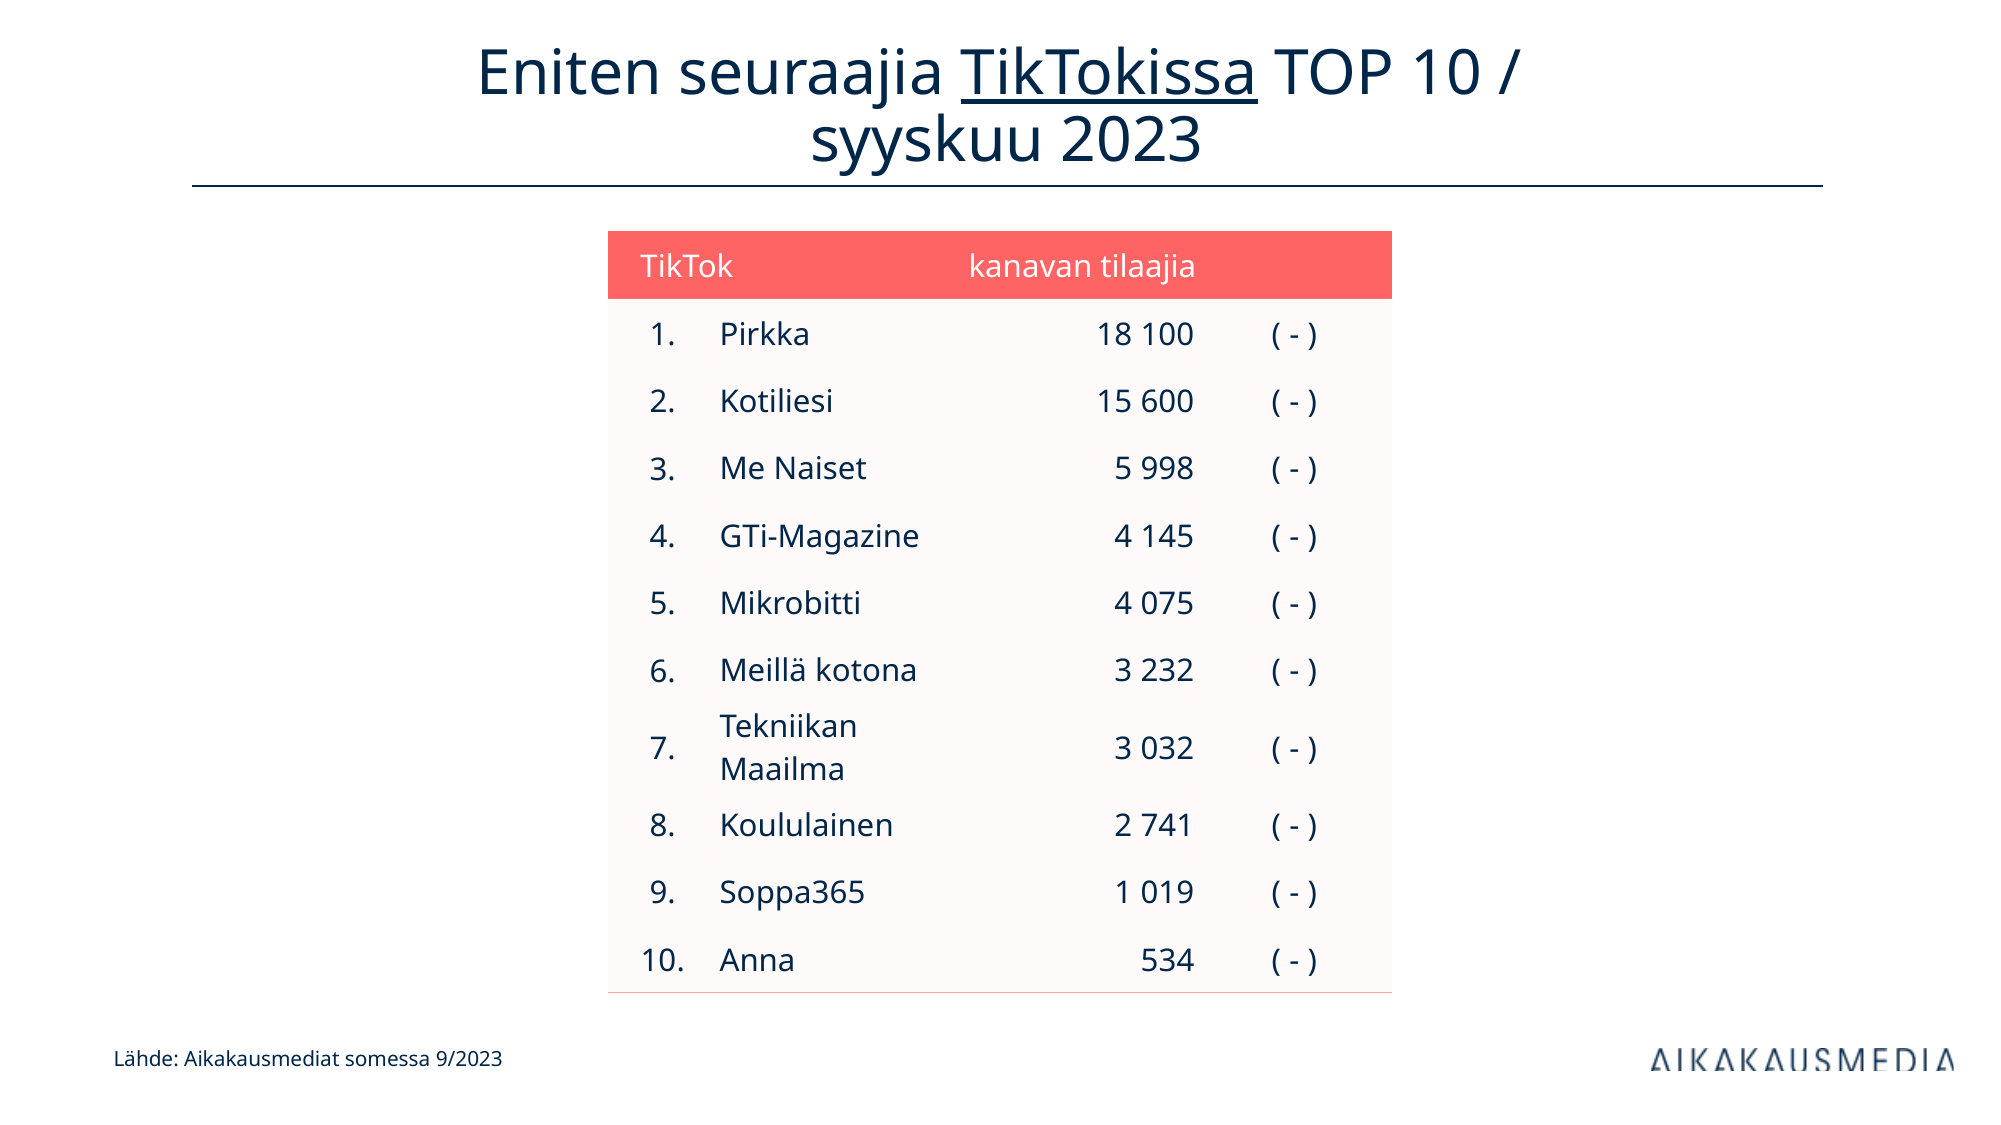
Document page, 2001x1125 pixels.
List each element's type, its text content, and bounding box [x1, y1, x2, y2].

table_cell 4 075 [955, 568, 1196, 635]
title Eniten seuraajia TikTokissa TOP 10 / syyskuu 2023 [137, 31, 1877, 185]
table_cell 1. [608, 299, 718, 366]
table_header [1196, 231, 1392, 299]
table_header kanavan tilaajia [955, 231, 1196, 299]
table_cell 4 145 [955, 501, 1196, 568]
table_cell ( - ) [1196, 366, 1392, 433]
table_cell 534 [955, 924, 1196, 992]
table_cell Meillä kotona [718, 635, 955, 703]
table_cell 5 998 [955, 433, 1196, 501]
table_cell ( - ) [1196, 790, 1392, 857]
table_cell ( - ) [1196, 635, 1392, 703]
table_header TikTok [608, 231, 955, 299]
table_cell 1 019 [955, 857, 1196, 924]
table_cell 15 600 [955, 366, 1196, 433]
table_cell Anna [718, 924, 955, 992]
table_cell 10. [608, 924, 718, 992]
table_cell ( - ) [1196, 924, 1392, 992]
table_cell Me Naiset [718, 433, 955, 501]
table_cell ( - ) [1196, 433, 1392, 501]
table_cell 18 100 [955, 299, 1196, 366]
table_cell Koululainen [718, 790, 955, 857]
table_cell Tekniikan Maailma [718, 703, 955, 790]
table_cell 9. [608, 857, 718, 924]
table_cell Soppa365 [718, 857, 955, 924]
table_cell Mikrobitti [718, 568, 955, 635]
table_cell Pirkka [718, 299, 955, 366]
table_cell 2 741 [955, 790, 1196, 857]
table_cell 7. [608, 703, 718, 790]
table_cell 6. [608, 635, 718, 703]
table_cell 3 232 [955, 635, 1196, 703]
table_cell Kotiliesi [718, 366, 955, 433]
table_cell ( - ) [1196, 299, 1392, 366]
table_cell 5. [608, 568, 718, 635]
table_cell ( - ) [1196, 703, 1392, 790]
table_cell 2. [608, 366, 718, 433]
table_cell ( - ) [1196, 857, 1392, 924]
table_cell 3. [608, 433, 718, 501]
table_cell GTi-Magazine [718, 501, 955, 568]
table_cell ( - ) [1196, 568, 1392, 635]
table_cell 3 032 [955, 703, 1196, 790]
table_cell 8. [608, 790, 718, 857]
table_cell ( - ) [1196, 501, 1392, 568]
table_cell 4. [608, 501, 718, 568]
